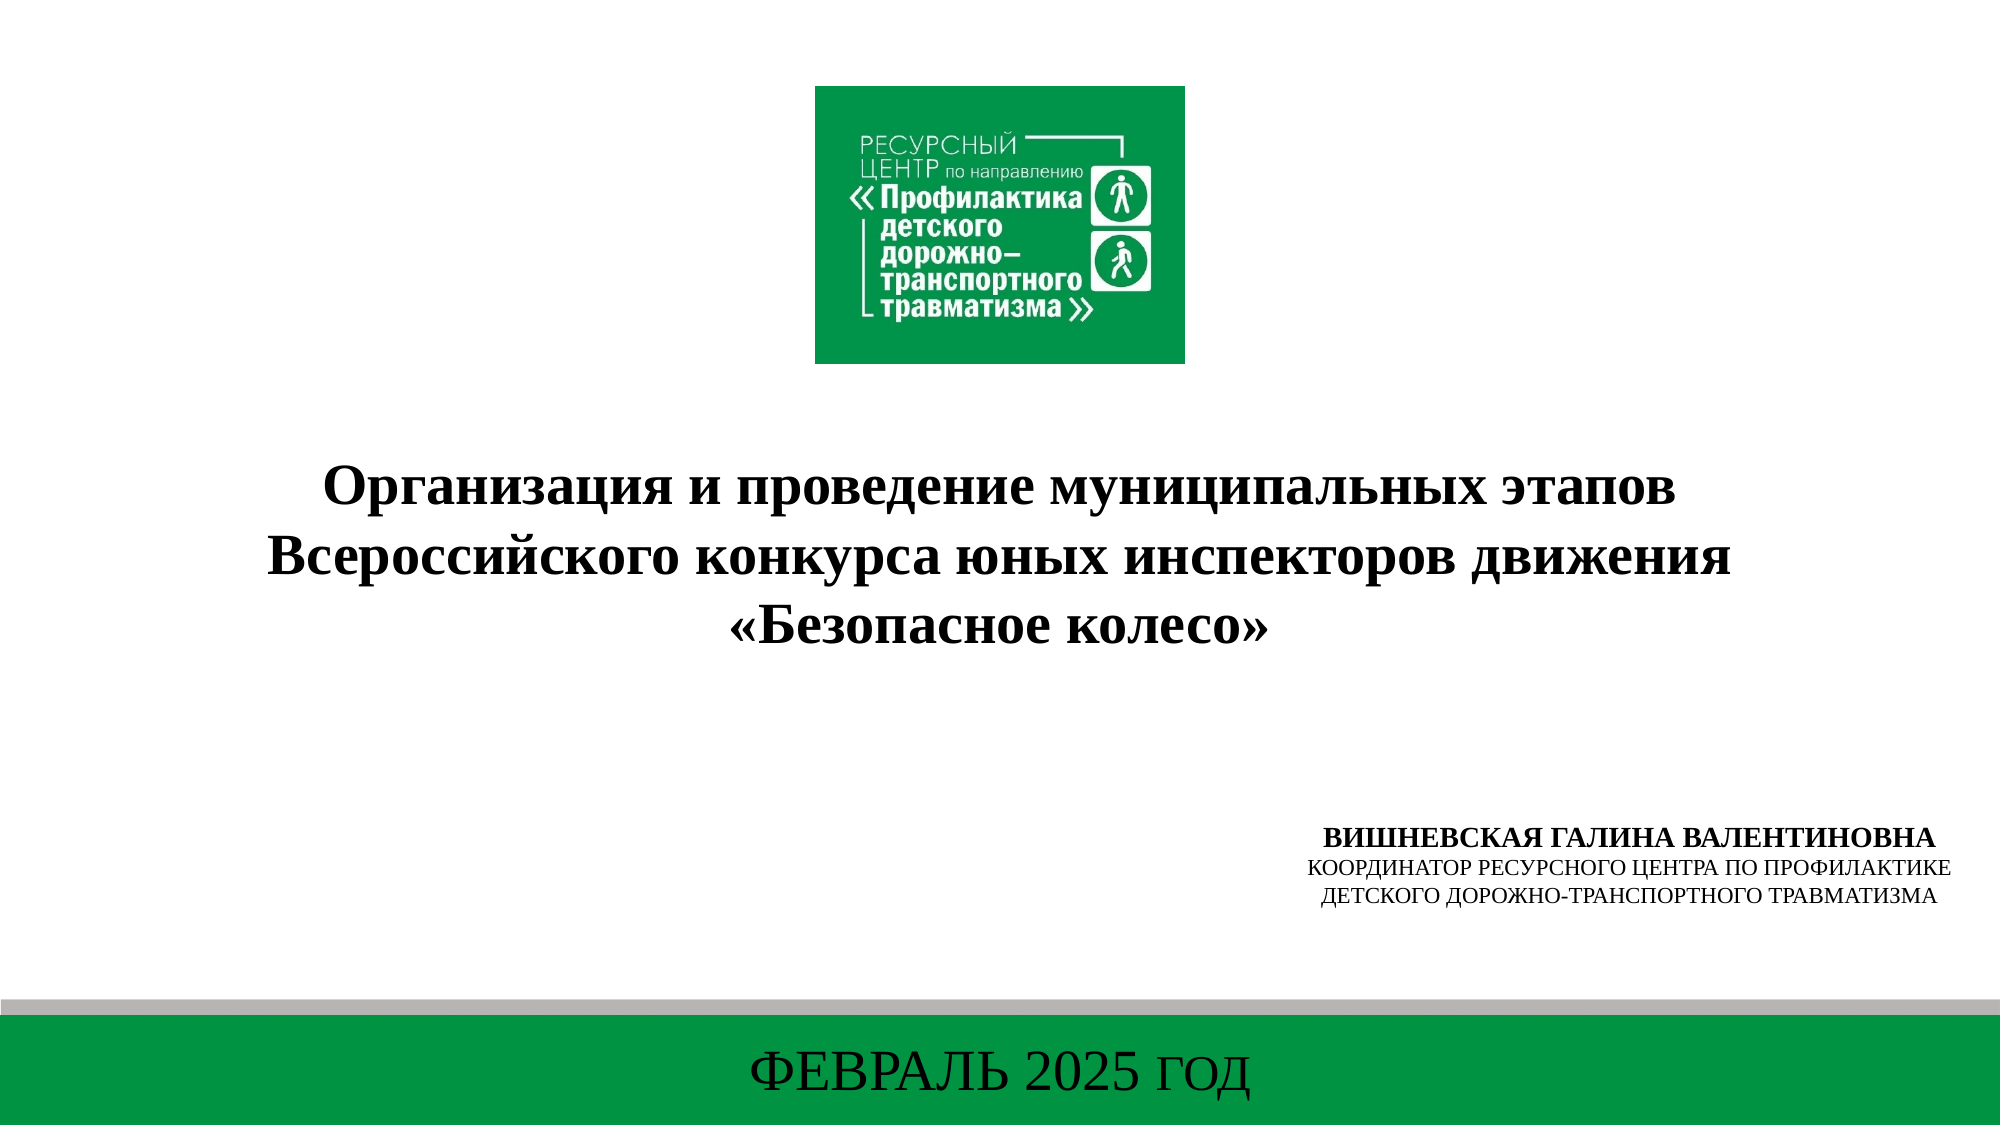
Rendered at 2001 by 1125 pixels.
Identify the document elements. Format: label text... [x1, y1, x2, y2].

picture [815, 86, 1185, 364]
text_box Организация и проведение муниципальных этапов Всероссийского конкурса юных инспекторов движения «Безопасное колесо» [99, 438, 1900, 664]
picture [0, 999, 2000, 1125]
text_box ВИШНЕВСКАЯ ГАЛИНА ВАЛЕНТИНОВНА КООРДИНАТОР РЕСУРСНОГО ЦЕНТРА ПО ПРОФИЛАКТИКЕ ДЕТСКОГО ДОРОЖНО-ТРАНСПОРТНОГО ТРАВМАТИЗМА [1288, 810, 1972, 961]
